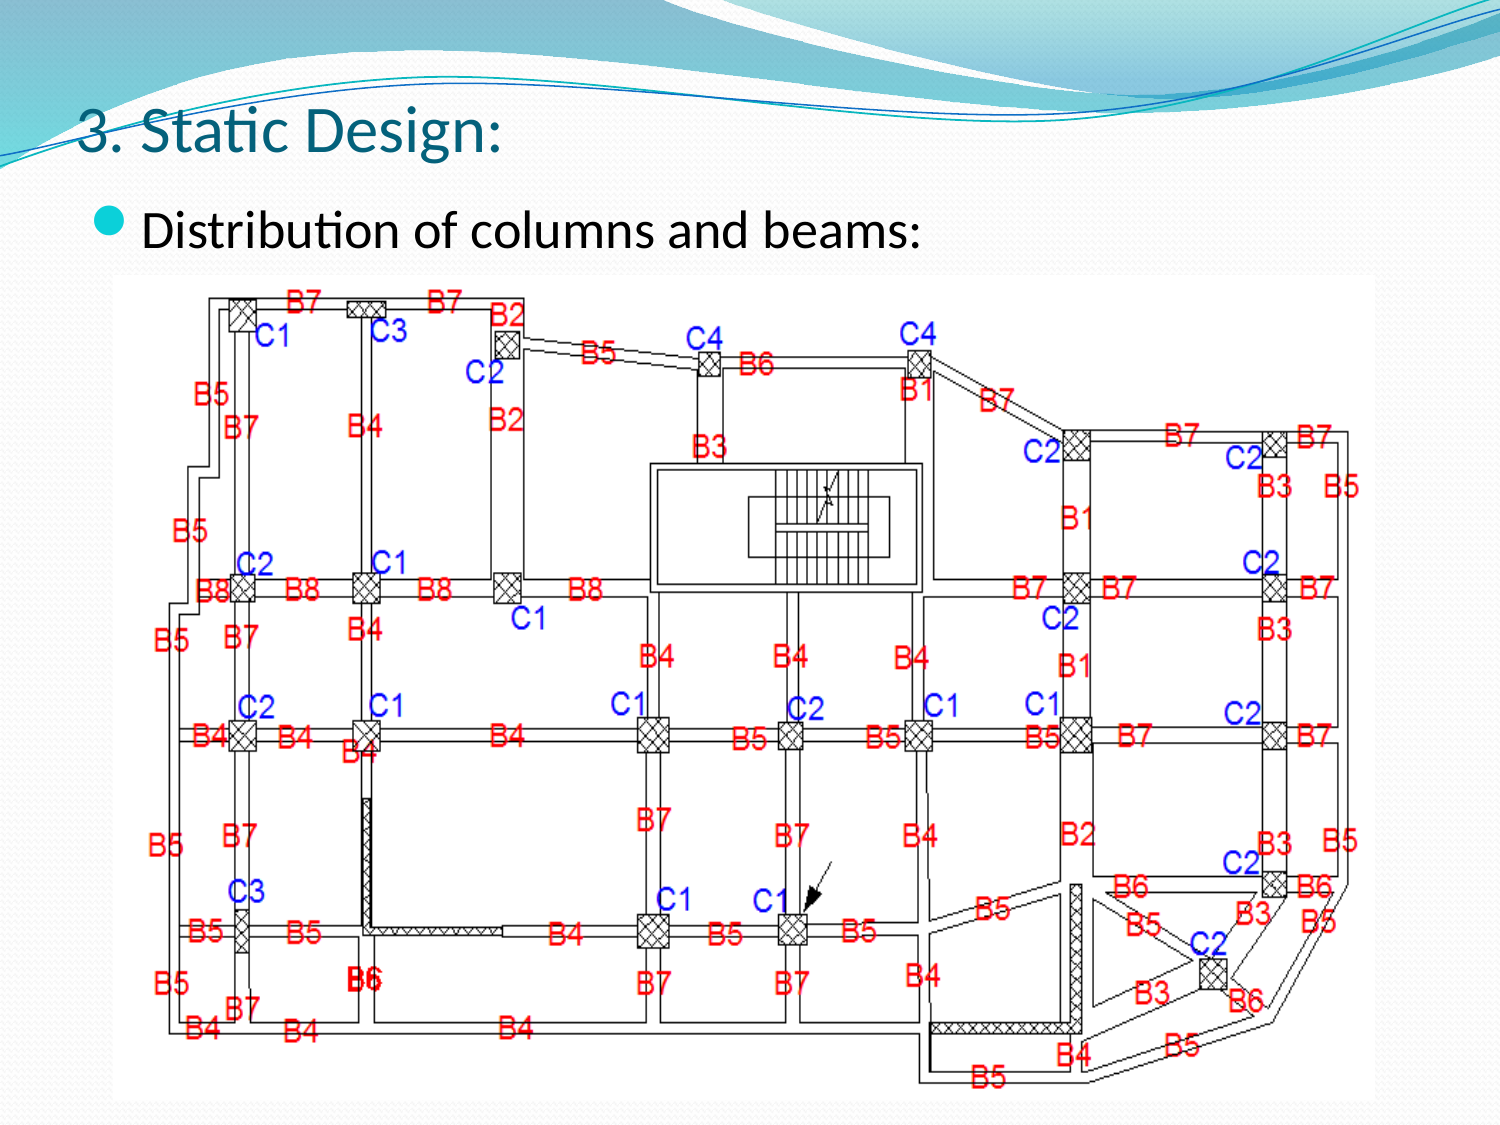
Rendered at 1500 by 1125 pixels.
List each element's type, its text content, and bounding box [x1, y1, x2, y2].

list Distribution of columns and beams: [75, 187, 1425, 1038]
table_header Floor [105, 276, 112, 1038]
picture [112, 274, 1376, 1101]
title 3. Static Design: [75, 62, 1425, 166]
table_header Floor [1376, 277, 1382, 1038]
